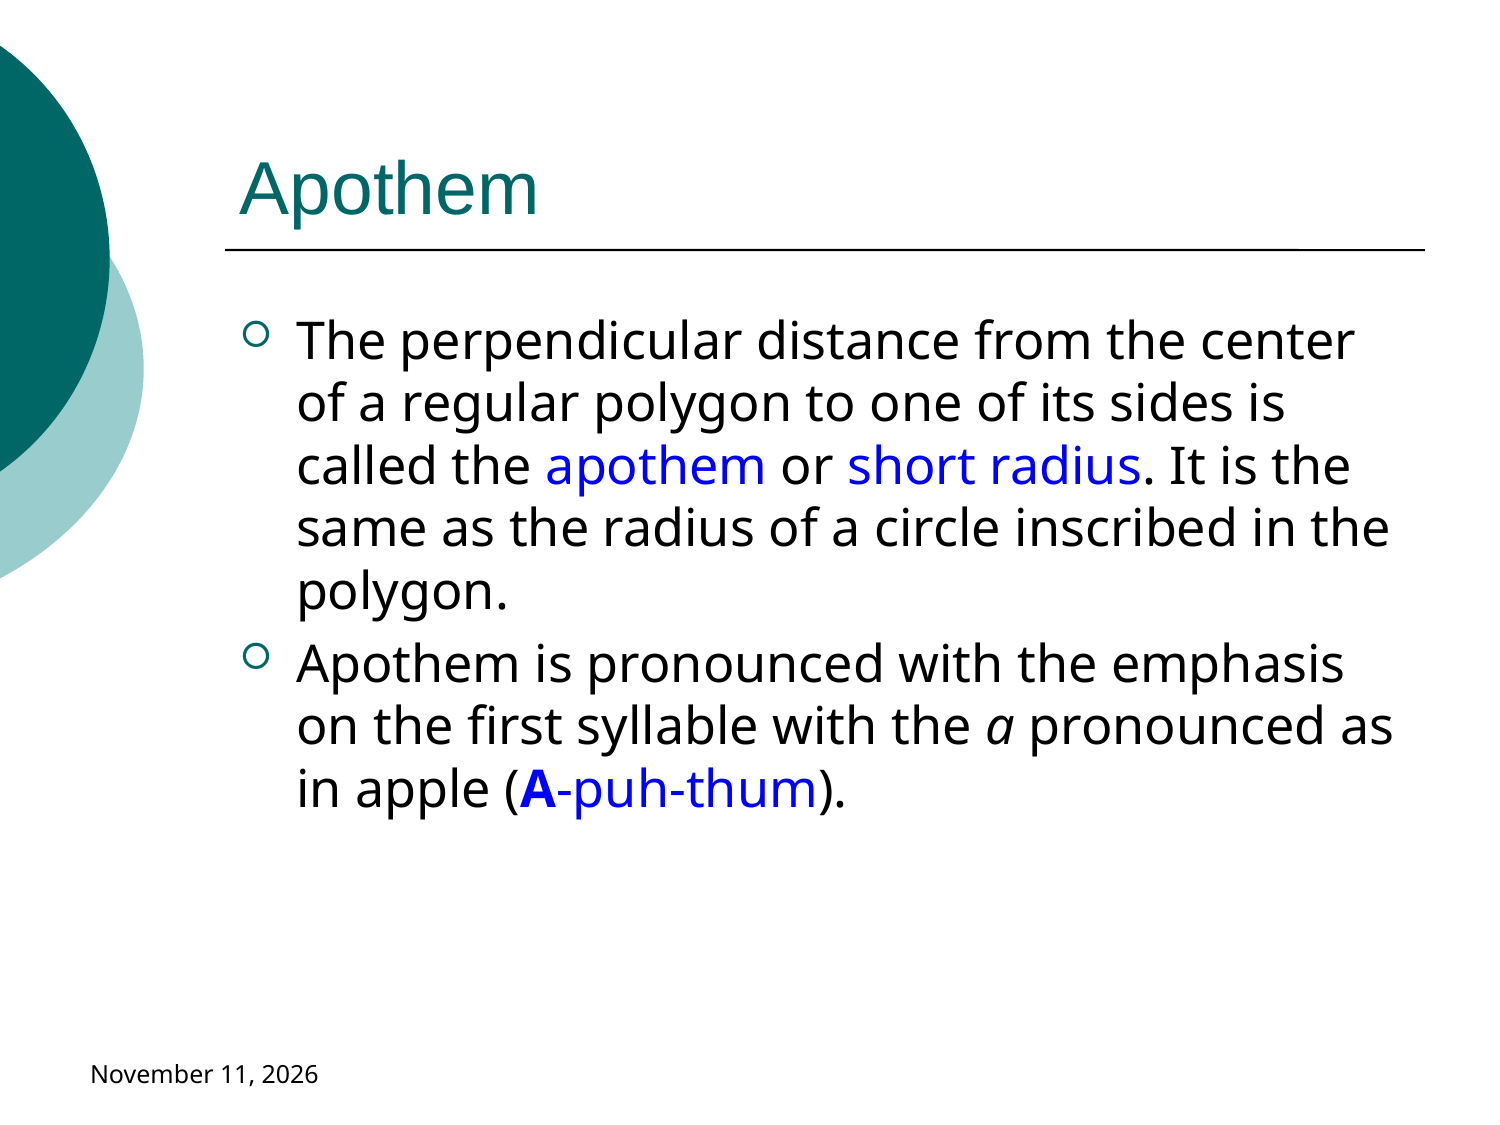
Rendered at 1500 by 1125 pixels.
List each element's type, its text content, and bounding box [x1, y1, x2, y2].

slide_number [75, 1025, 425, 1100]
title Apothem [224, 49, 1425, 237]
list The perpendicular distance from the center of a regular polygon to one of its sides is called the apothem or short radius. It is the same as the radius of a circle inscribed in the polygon. Apothem is pronounced with the emphasis on the first syllable with the a pronounced as in apple (A-puh-thum). [224, 299, 1425, 975]
